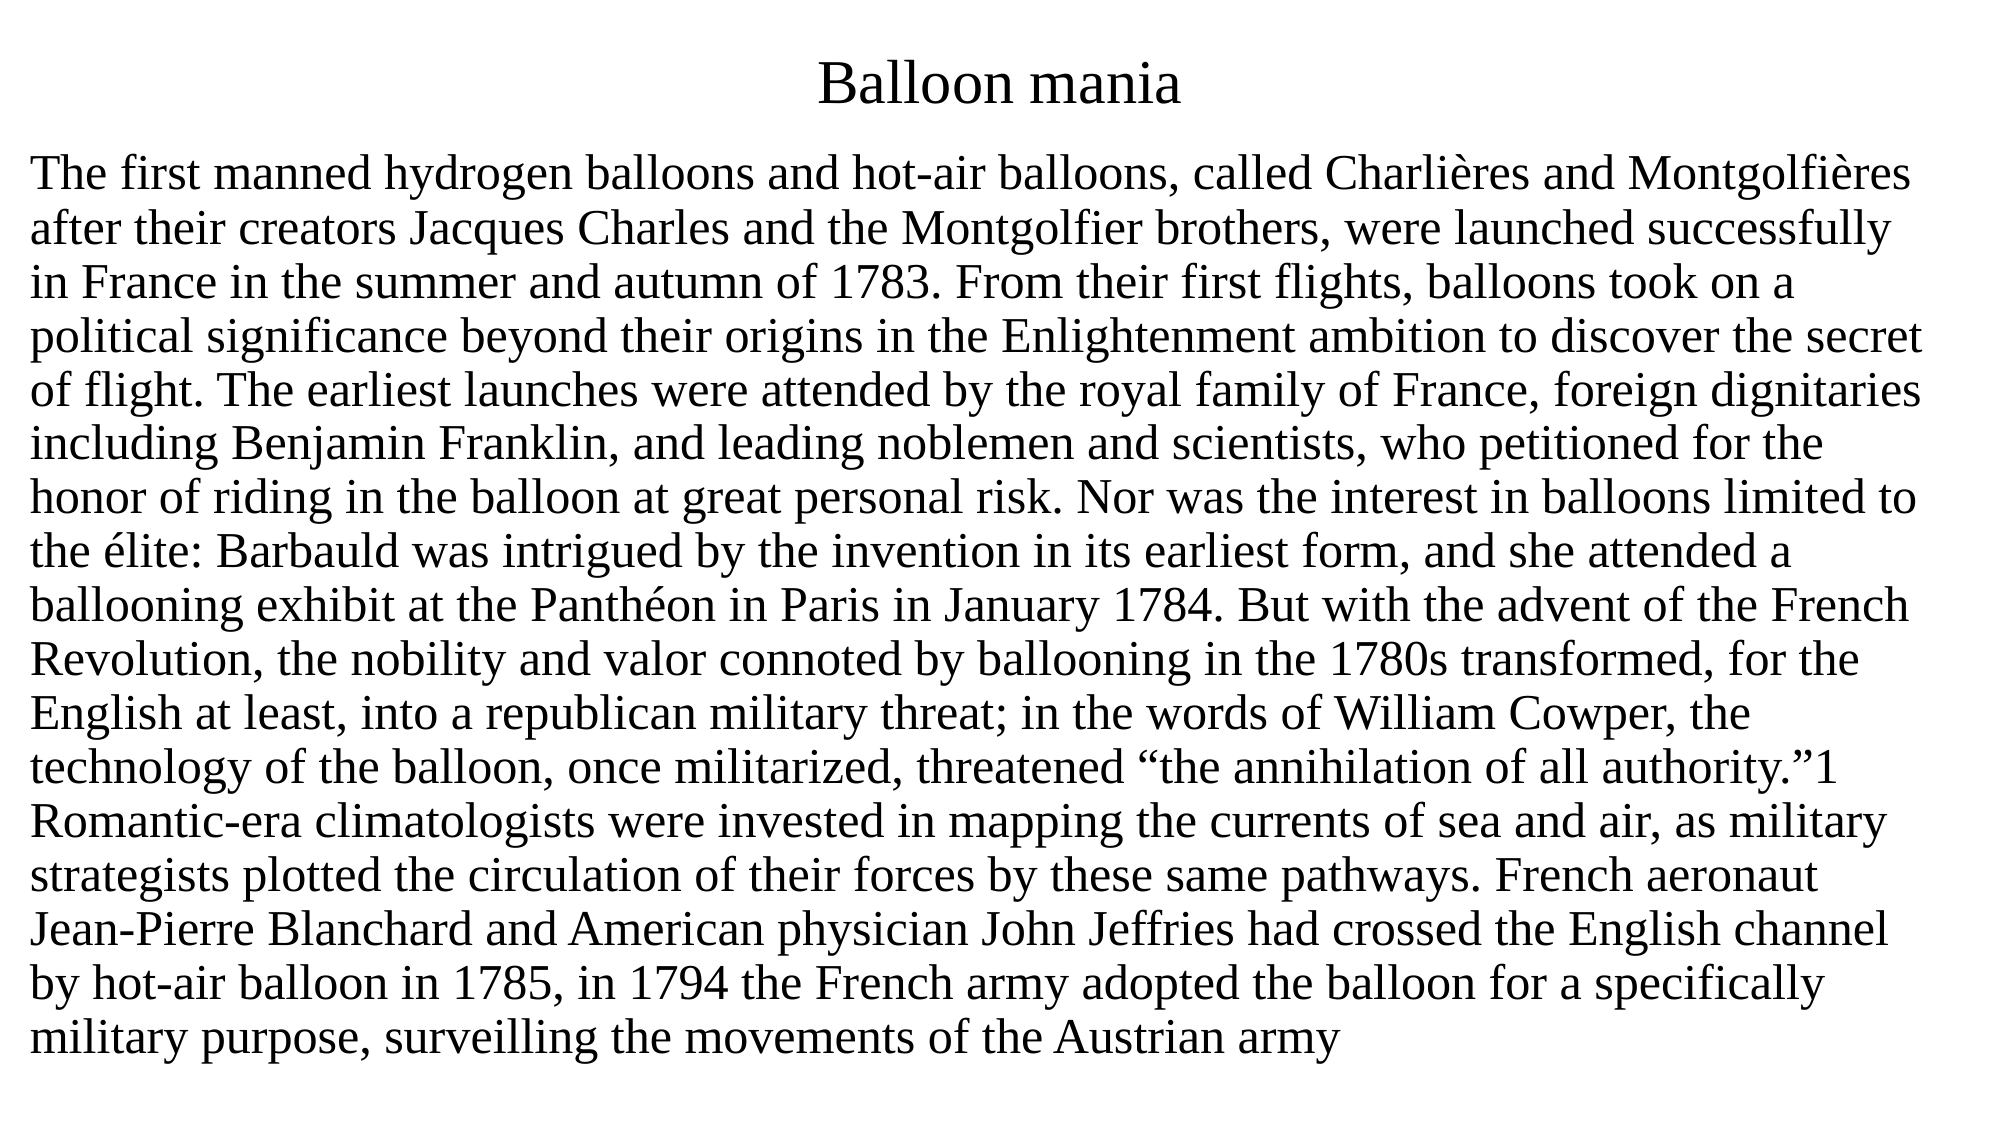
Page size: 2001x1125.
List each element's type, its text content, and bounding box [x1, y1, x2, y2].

title Balloon mania [137, 42, 1863, 125]
list The first manned hydrogen balloons and hot-air balloons, called Charlières and Montgolfières after their creators Jacques Charles and the Montgolfier brothers, were launched successfully in France in the summer and autumn of 1783. From their first flights, balloons took on a political significance beyond their origins in the Enlightenment ambition to discover the secret of flight. The earliest launches were attended by the royal family of France, foreign dignitaries including Benjamin Franklin, and leading noblemen and scientists, who petitioned for the honor of riding in the balloon at great personal risk. Nor was the interest in balloons limited to the élite: Barbauld was intrigued by the invention in its earliest form, and she attended a ballooning exhibit at the Panthéon in Paris in January 1784. But with the advent of the French Revolution, the nobility and valor connoted by ballooning in the 1780s transformed, for the English at least, into a republican military threat; in the words of William Cowper, the technology of the balloon, once militarized, threatened “the annihilation of all authority.”1 Romantic-era climatologists were invested in mapping the currents of sea and air, as military strategists plotted the circulation of their forces by these same pathways. French aeronaut Jean-Pierre Blanchard and American physician John Jeffries had crossed the English channel by hot-air balloon in 1785, in 1794 the French army adopted the balloon for a specifically military purpose, surveilling the movements of the Austrian army [14, 139, 1946, 1125]
